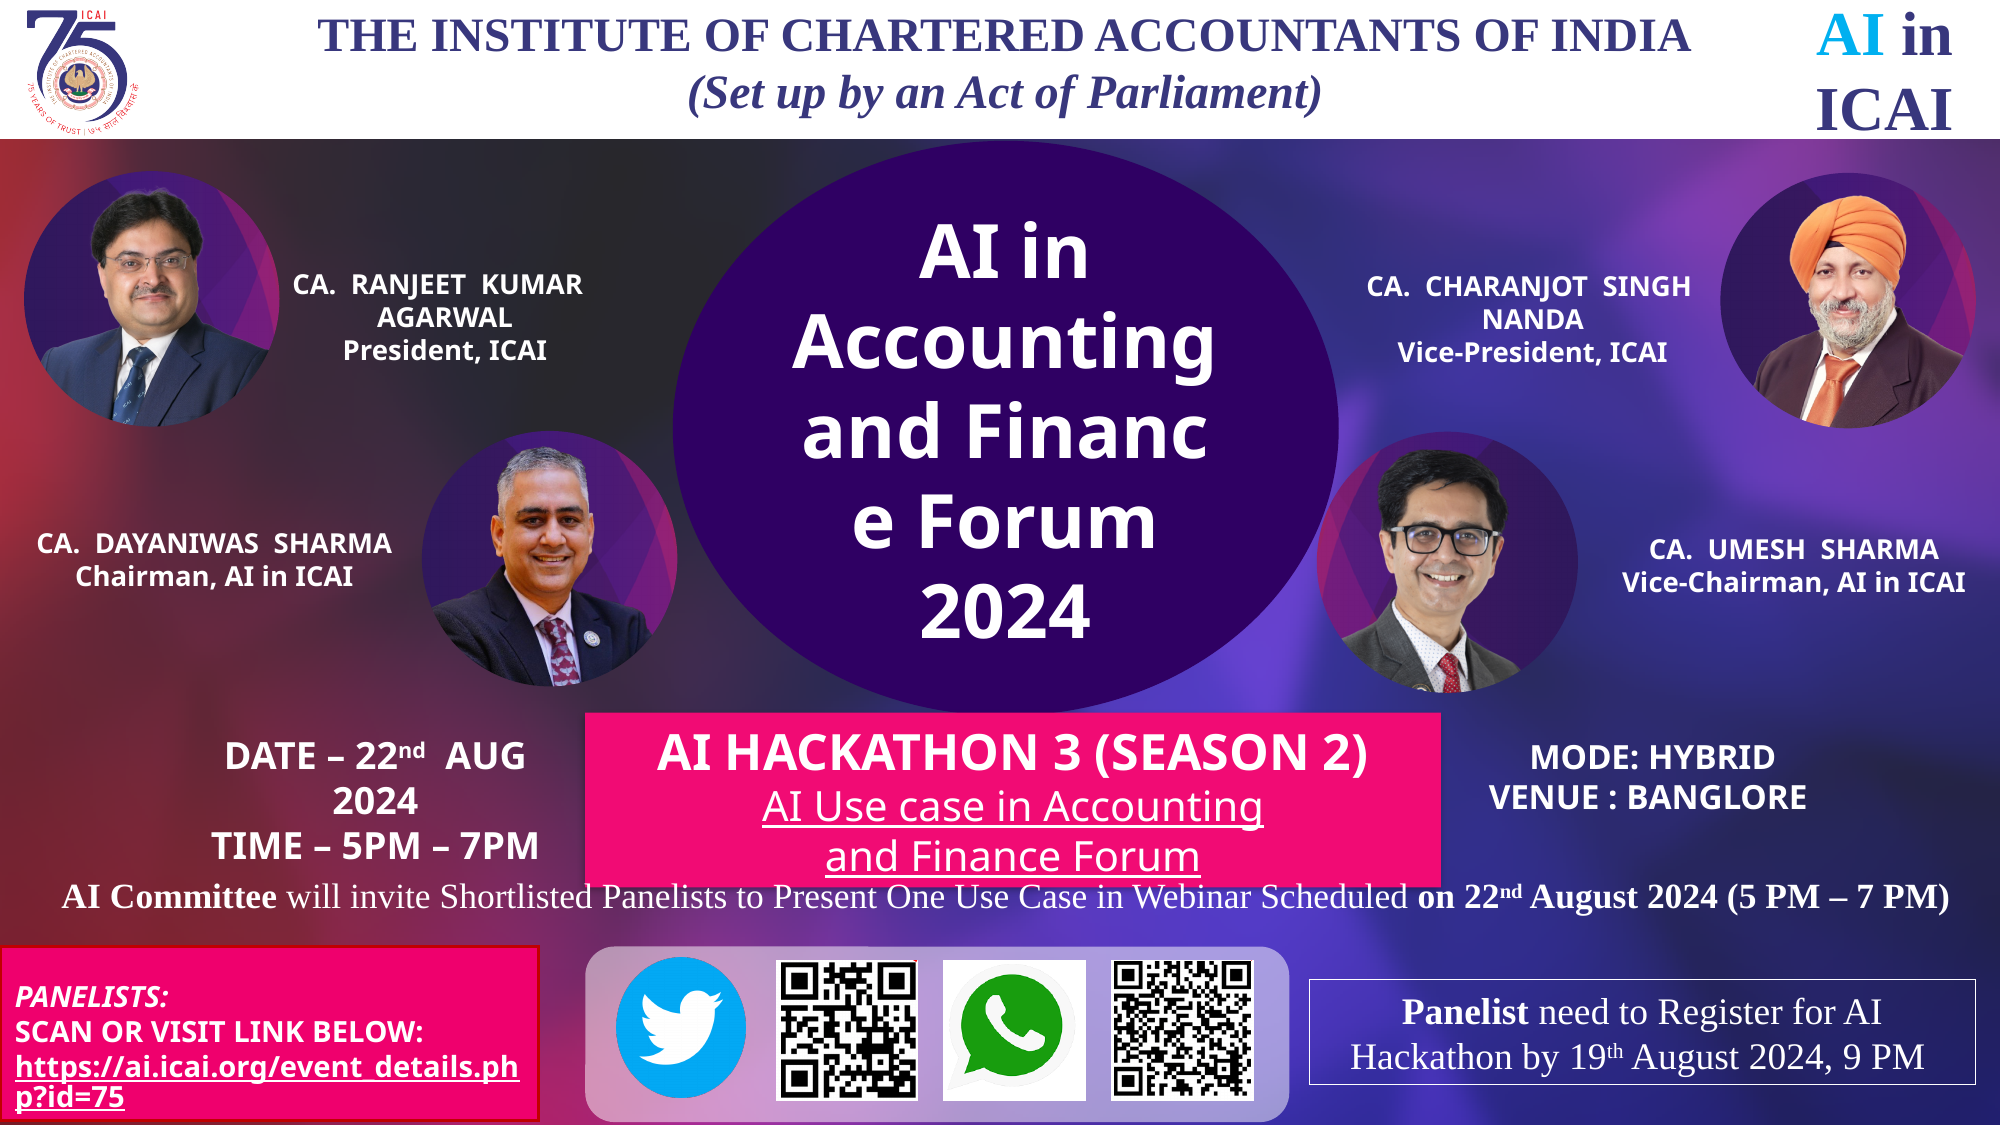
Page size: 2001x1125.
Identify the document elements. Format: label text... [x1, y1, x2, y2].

text_box AI in ICAI [1734, 0, 2000, 139]
picture [23, 8, 142, 138]
text_box THE INSTITUTE OF CHARTERED ACCOUNTANTS OF INDIA (Set up by an Act of Parliament) [299, 0, 1712, 126]
picture [0, 139, 2000, 1125]
